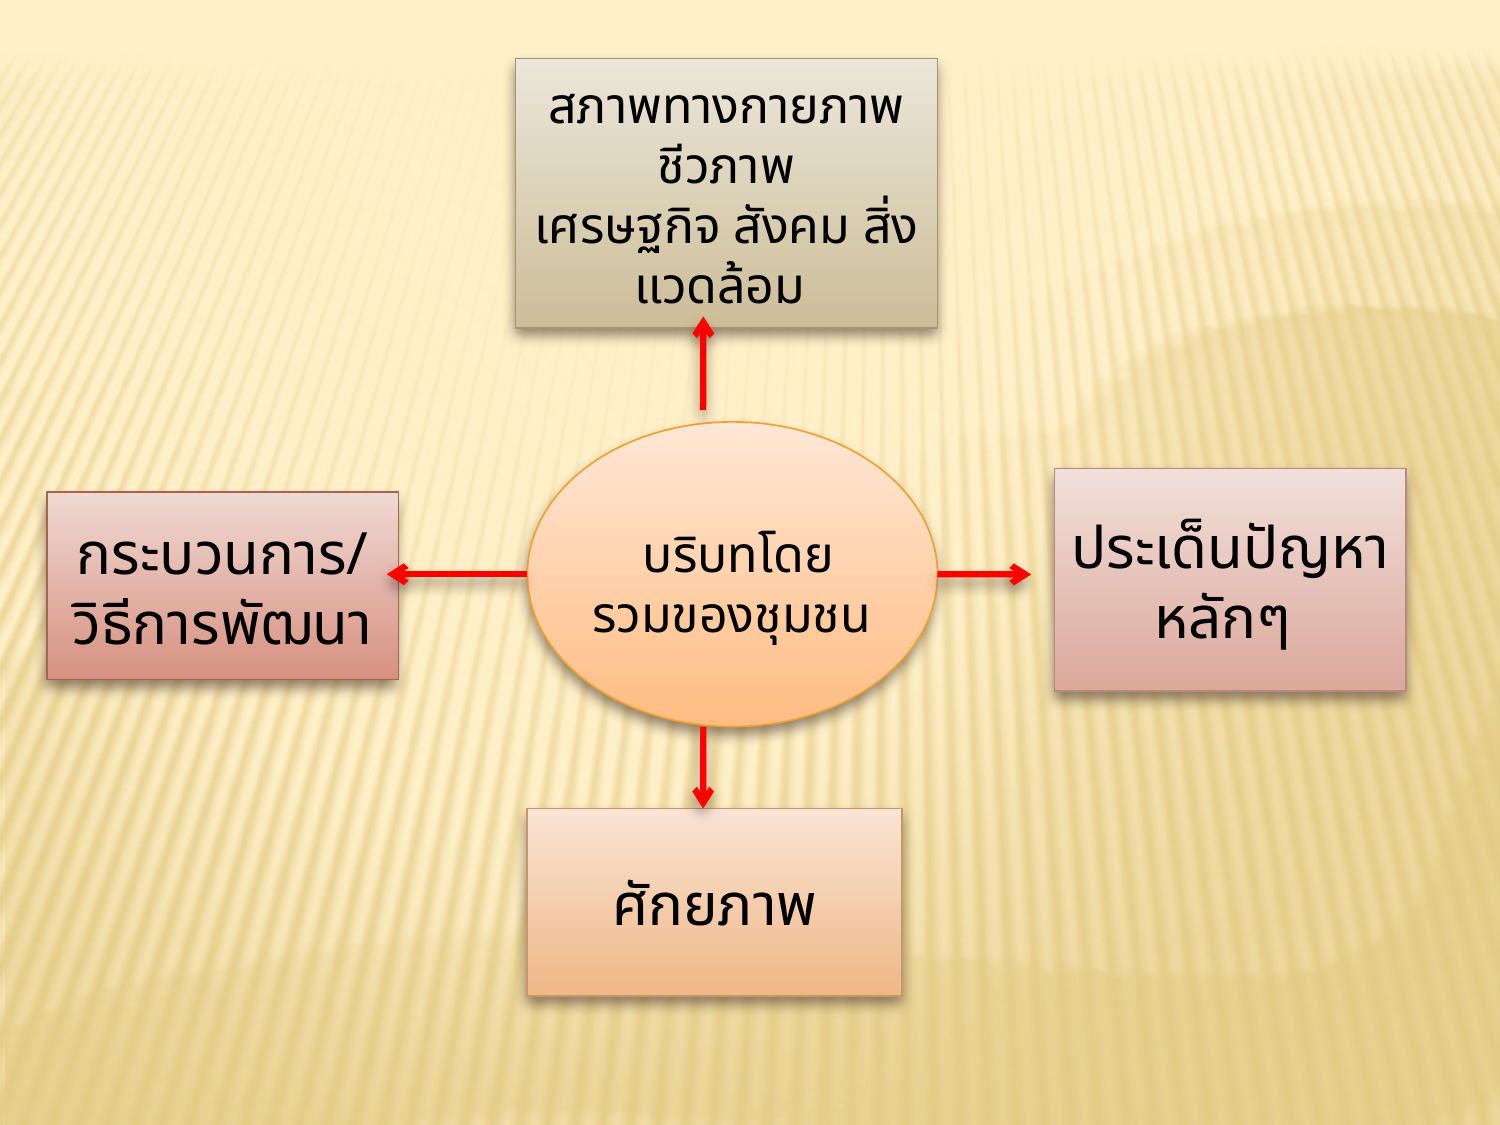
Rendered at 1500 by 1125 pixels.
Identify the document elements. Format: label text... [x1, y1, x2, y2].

text_box บริบทโดย รวมของชุมชน [480, 515, 997, 651]
text_box [554, 651, 911, 728]
text_box สภาพทางกายภาพ ชีวภาพ เศรษฐกิจ สังคม สิ่งแวดล้อม [515, 58, 938, 329]
text_box ศักยภาพ [526, 808, 903, 997]
text_box กระบวนการ/วิธีการพัฒนา [46, 491, 399, 680]
text_box [542, 421, 923, 515]
text_box ประเด็นปัญหาหลักๆ [1054, 468, 1407, 692]
